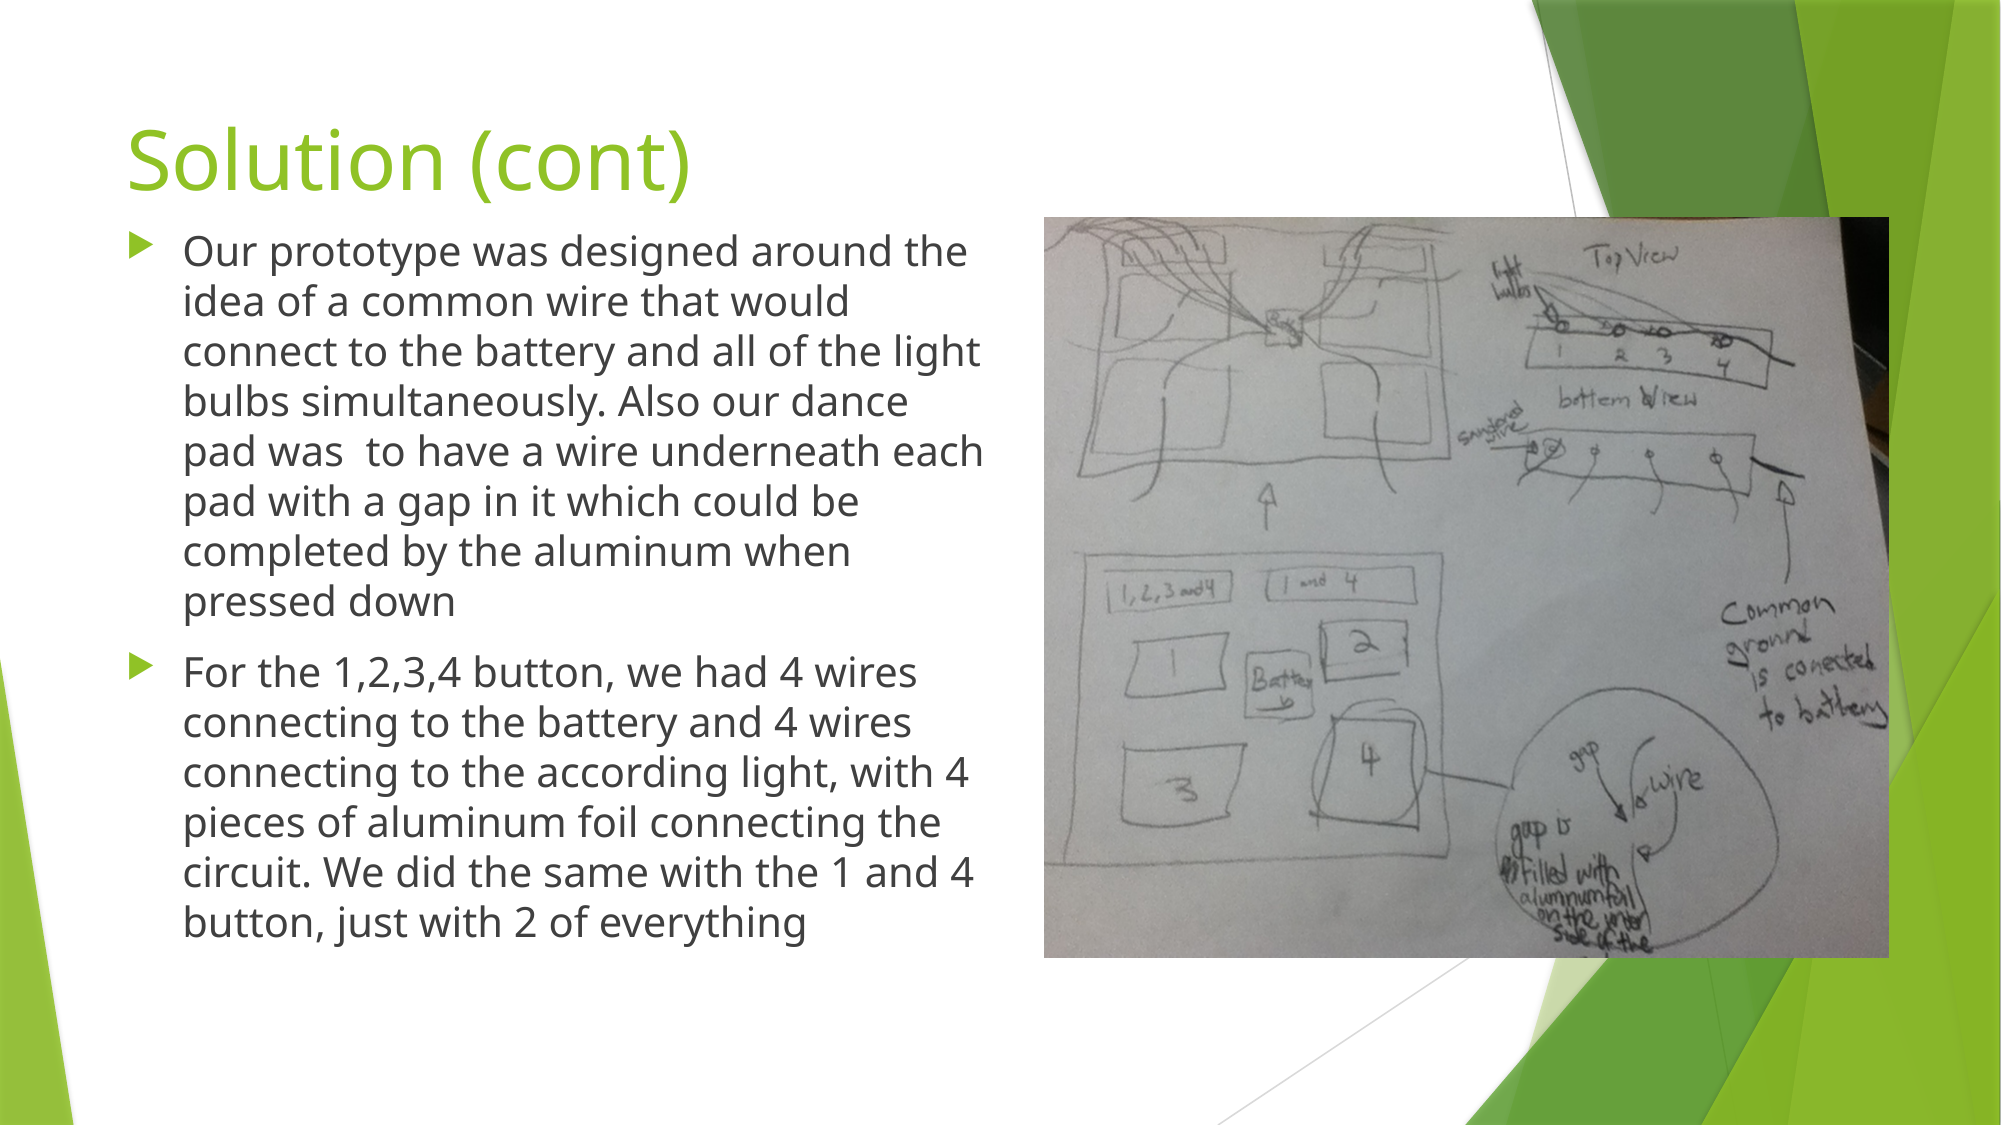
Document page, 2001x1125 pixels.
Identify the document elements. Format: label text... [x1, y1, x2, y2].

title Solution (cont) [111, 99, 1522, 317]
picture [1044, 217, 1890, 959]
list Our prototype was designed around the idea of a common wire that would connect to the battery and all of the light bulbs simultaneously. Also our dance pad was to have a wire underneath each pad with a gap in it which could be completed by the aluminum when pressed down For the 1,2,3,4 button, we had 4 wires connecting to the battery and 4 wires connecting to the according light, with 4 pieces of aluminum foil connecting the circuit. We did the same with the 1 and 4 button, just with 2 of everything [111, 217, 1010, 1057]
